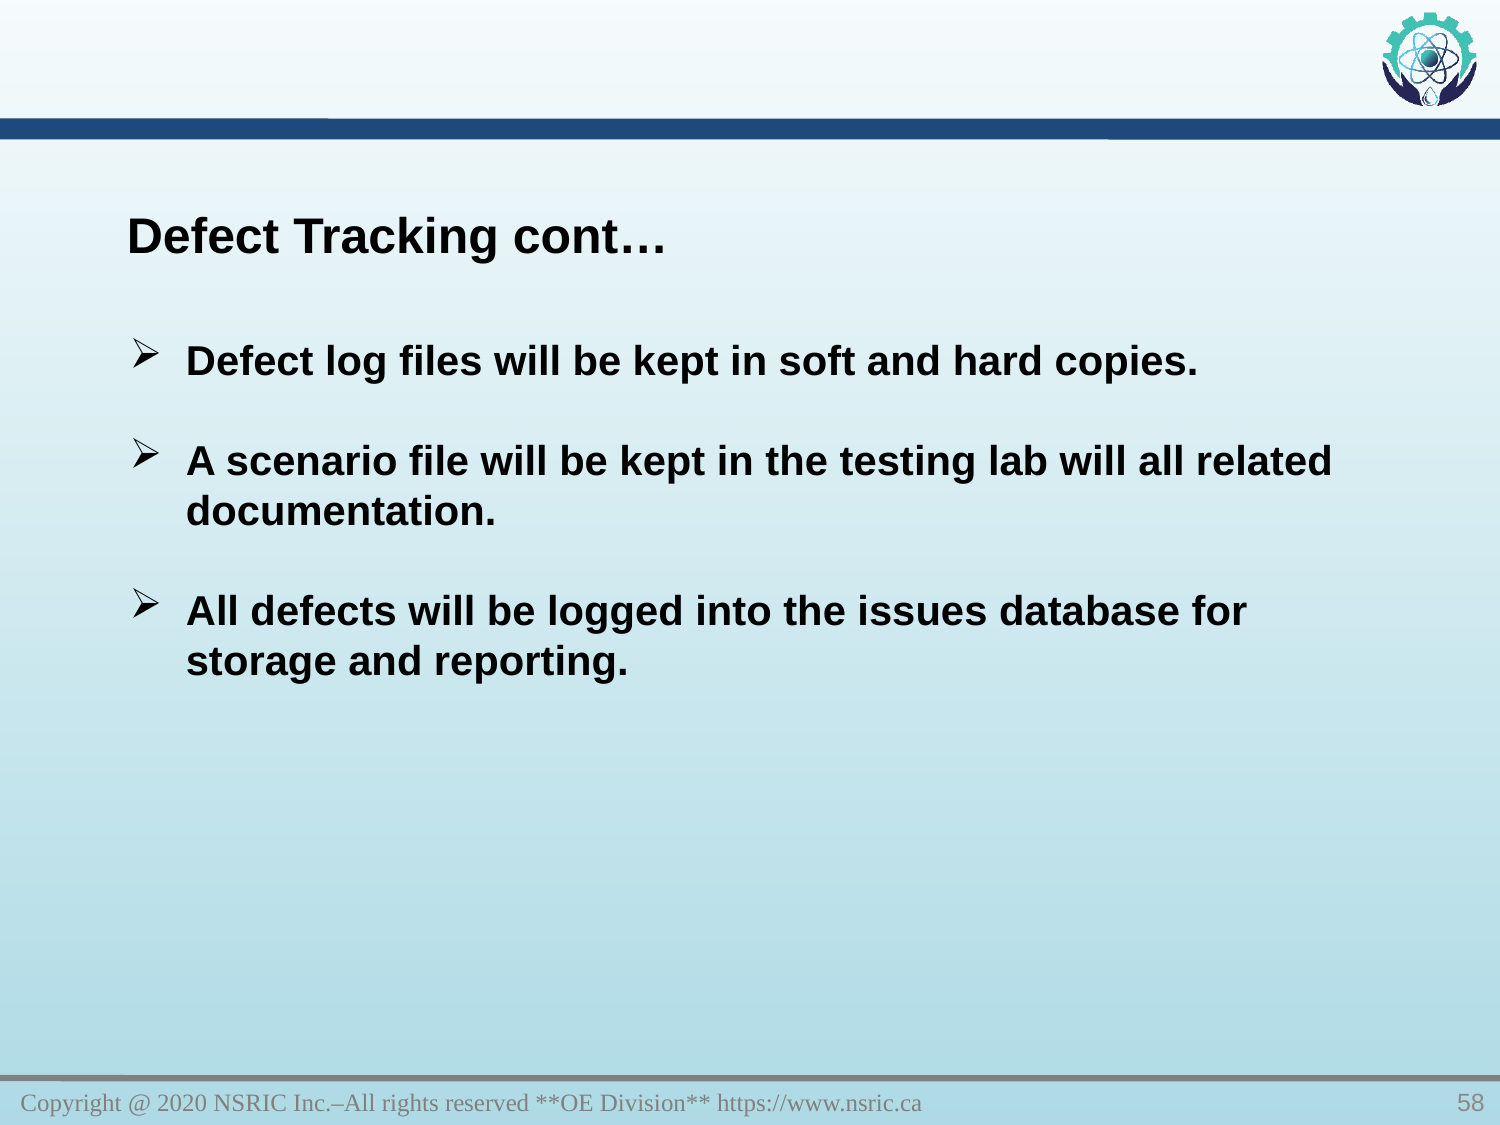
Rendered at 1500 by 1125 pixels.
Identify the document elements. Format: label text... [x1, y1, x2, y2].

slide_number 58 [1289, 1078, 1500, 1125]
footer Copyright @ 2020 NSRIC Inc.–All rights reserved **OE Division** https://www.nsric.ca [5, 1078, 1247, 1125]
text_box Defect log files will be kept in soft and hard copies. A scenario file will be kept in the testing lab will all related documentation. All defects will be logged into the issues database for storage and reporting. [114, 326, 1388, 742]
picture [1380, 12, 1477, 107]
text_box Defect Tracking cont… [112, 196, 868, 271]
